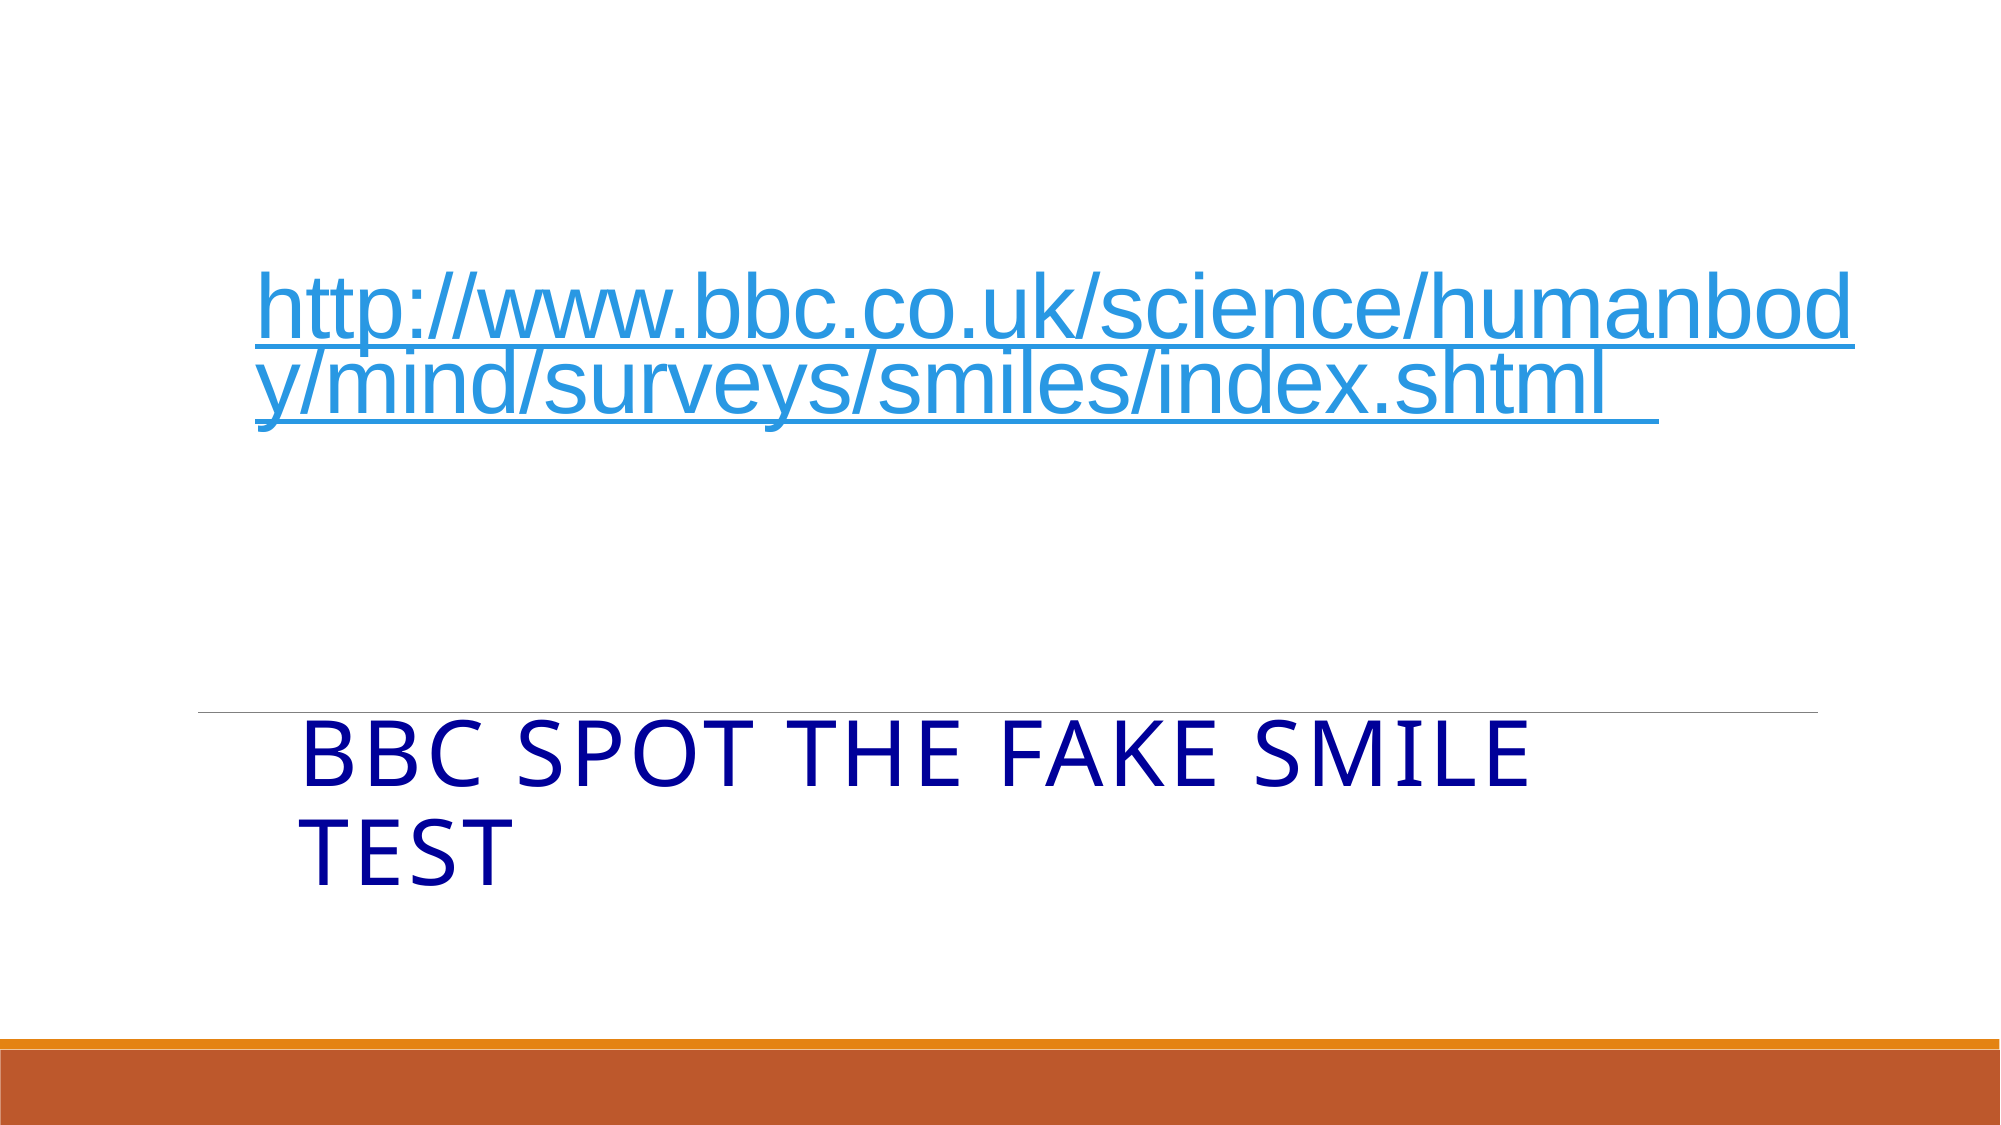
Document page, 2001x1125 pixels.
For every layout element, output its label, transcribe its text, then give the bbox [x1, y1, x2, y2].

subtitle BBC Spot the Fake Smile Test [283, 699, 1684, 988]
title http://www.bbc.co.uk/science/humanbody/mind/surveys/smiles/index.shtml [240, 48, 1891, 366]
